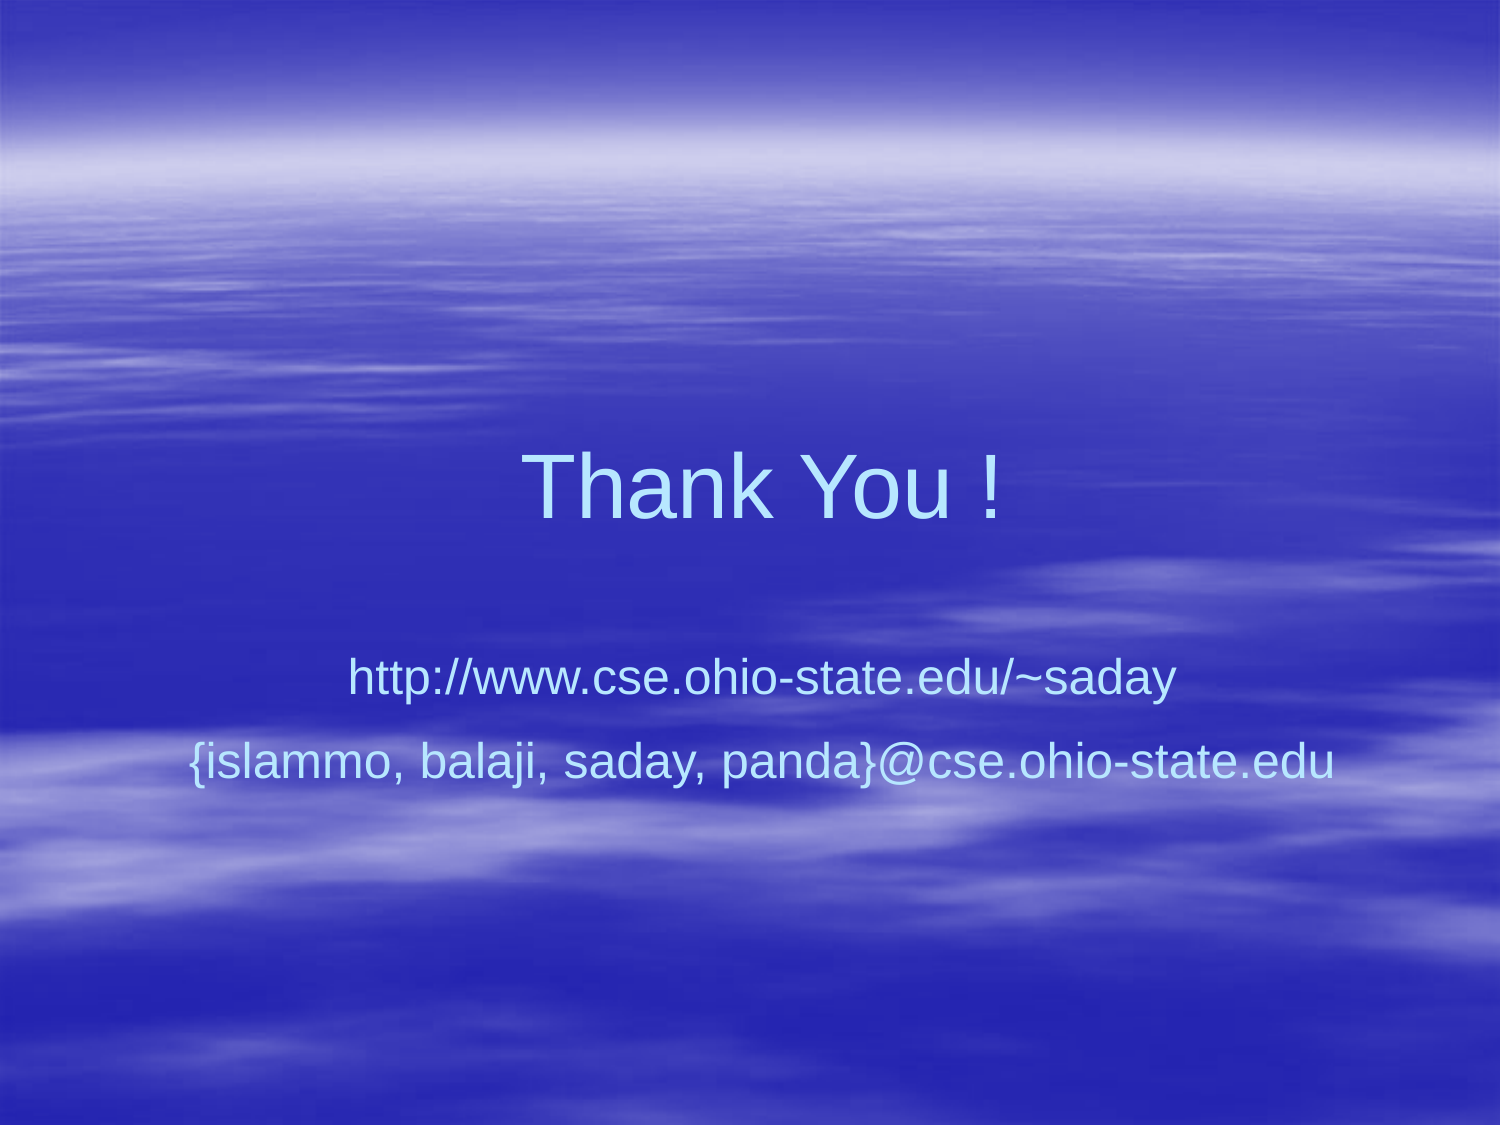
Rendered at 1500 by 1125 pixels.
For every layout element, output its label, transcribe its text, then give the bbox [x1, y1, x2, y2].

title Thank You ! http://www.cse.ohio-state.edu/~saday {islammo, balaji, saday, panda}@cse.ohio-state.edu [125, 371, 1400, 800]
